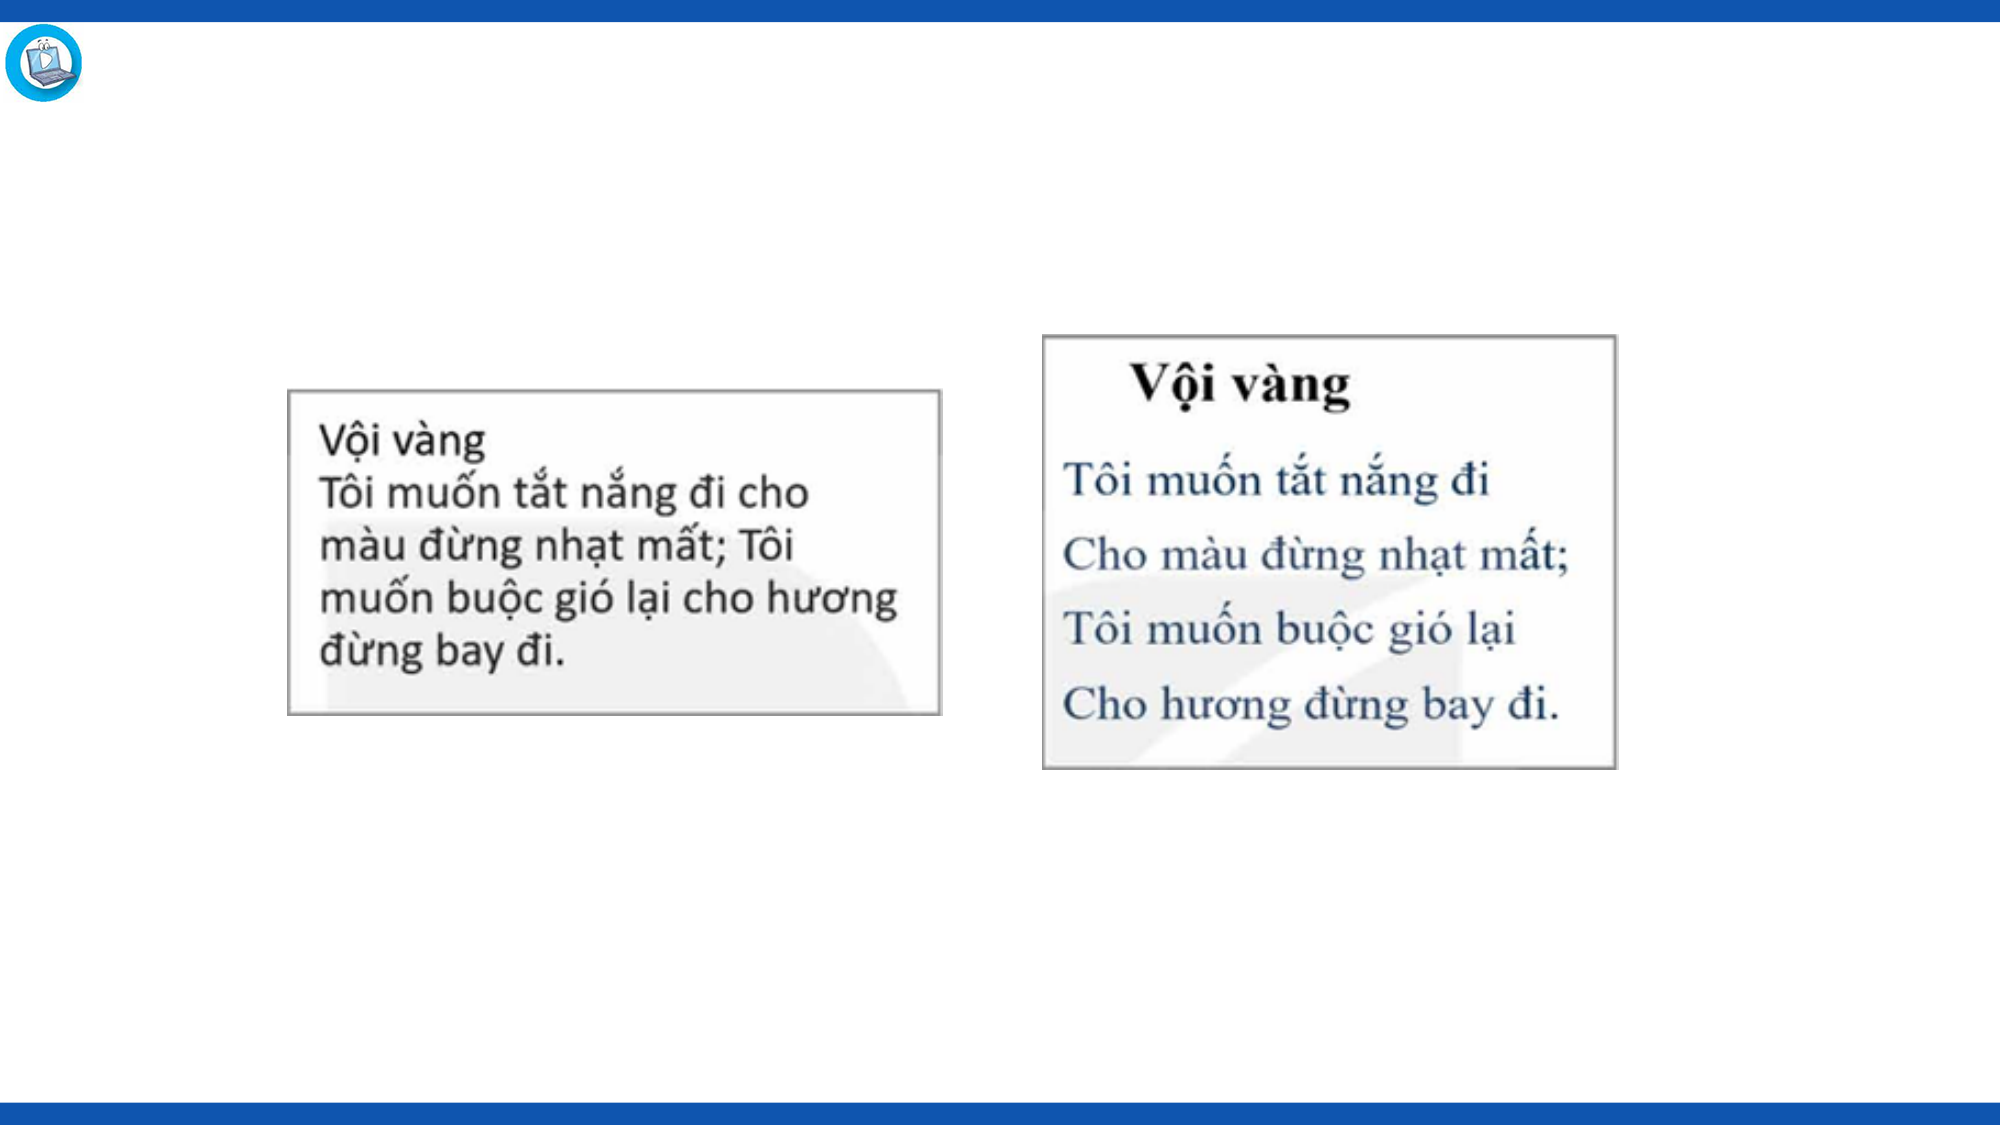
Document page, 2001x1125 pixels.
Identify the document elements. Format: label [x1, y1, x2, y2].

picture [3, 22, 84, 103]
text_box [0, 1102, 2000, 1125]
text_box [0, 0, 2000, 23]
picture [287, 388, 943, 716]
picture [1042, 334, 1619, 770]
